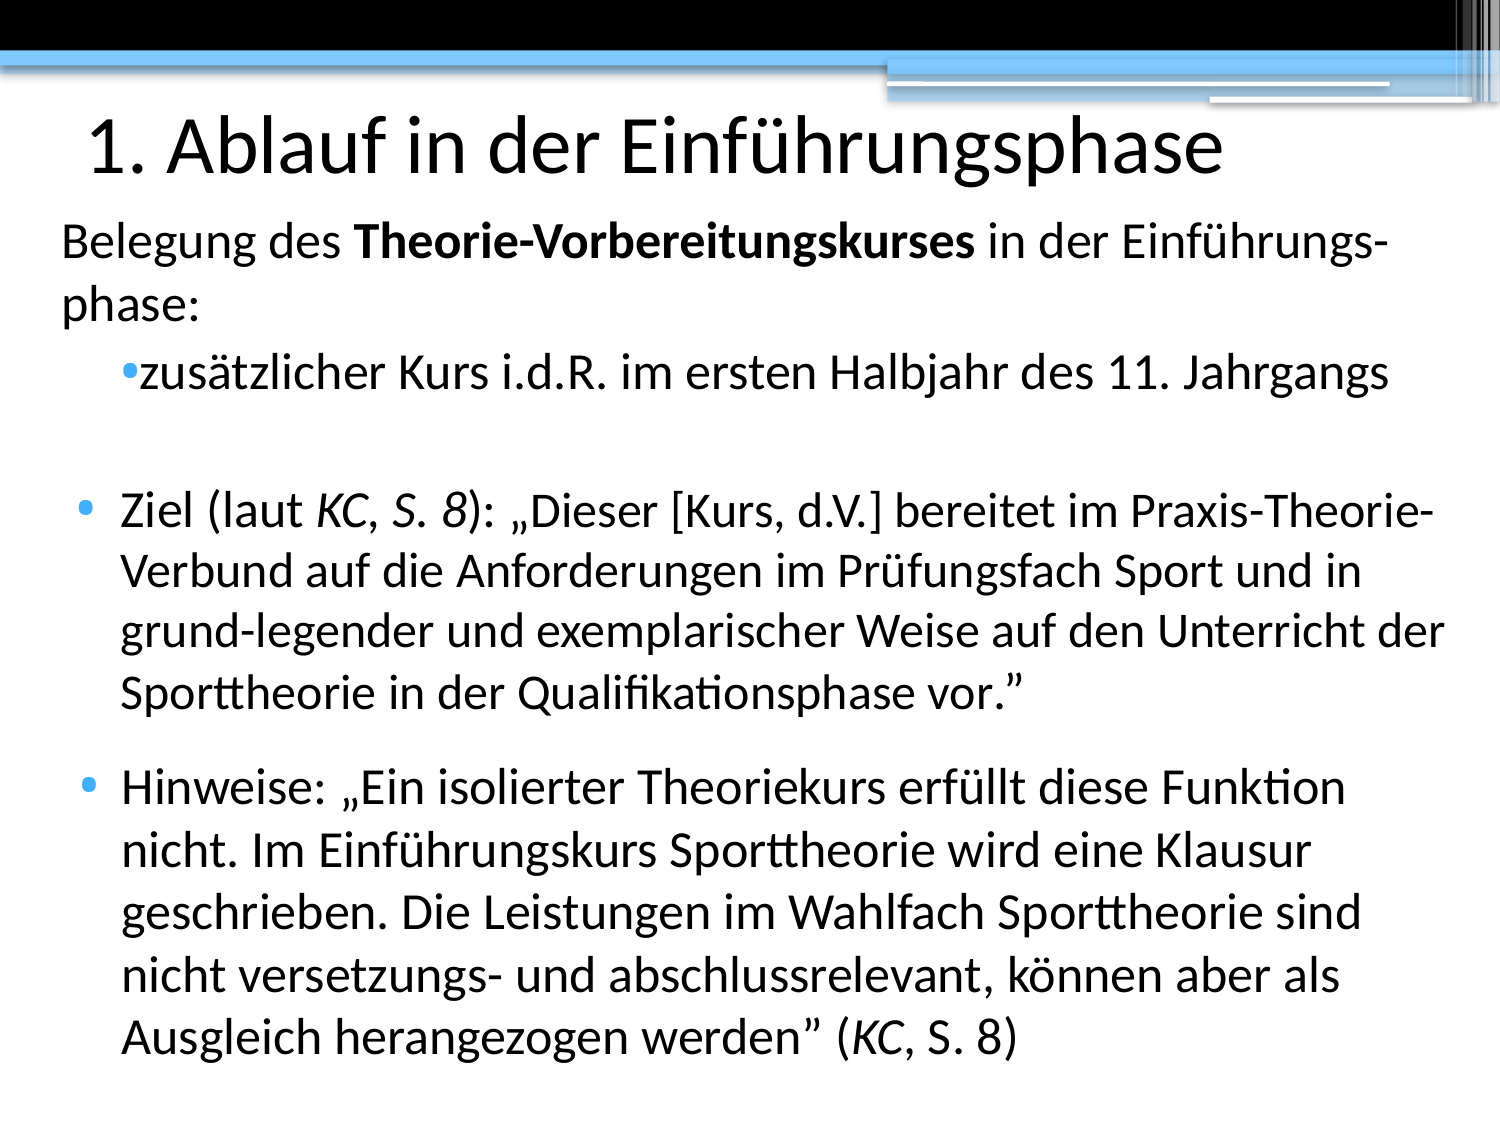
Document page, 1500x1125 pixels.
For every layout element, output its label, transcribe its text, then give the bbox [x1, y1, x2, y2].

list Belegung des Theorie-Vorbereitungskurses in der Einführungs-phase: zusätzlicher Kurs i.d.R. im ersten Halbjahr des 11. Jahrgangs Ziel (laut KC, S. 8): „Dieser [Kurs, d.V.] bereitet im Praxis-Theorie-Verbund auf die Anforderungen im Prüfungsfach Sport und in grund-legender und exemplarischer Weise auf den Unterricht der Sporttheorie in der Qualifikationsphase vor.” Hinweise: „Ein isolierter Theoriekurs erfüllt diese Funktion nicht. Im Einführungskurs Sporttheorie wird eine Klausur geschrieben. Die Leistungen im Wahlfach Sporttheorie sind nicht versetzungs- und abschlussrelevant, können aber als Ausgleich herangezogen werden” (KC, S. 8) [46, 199, 1465, 1125]
title 1. Ablauf in der Einführungsphase [70, 46, 1421, 199]
